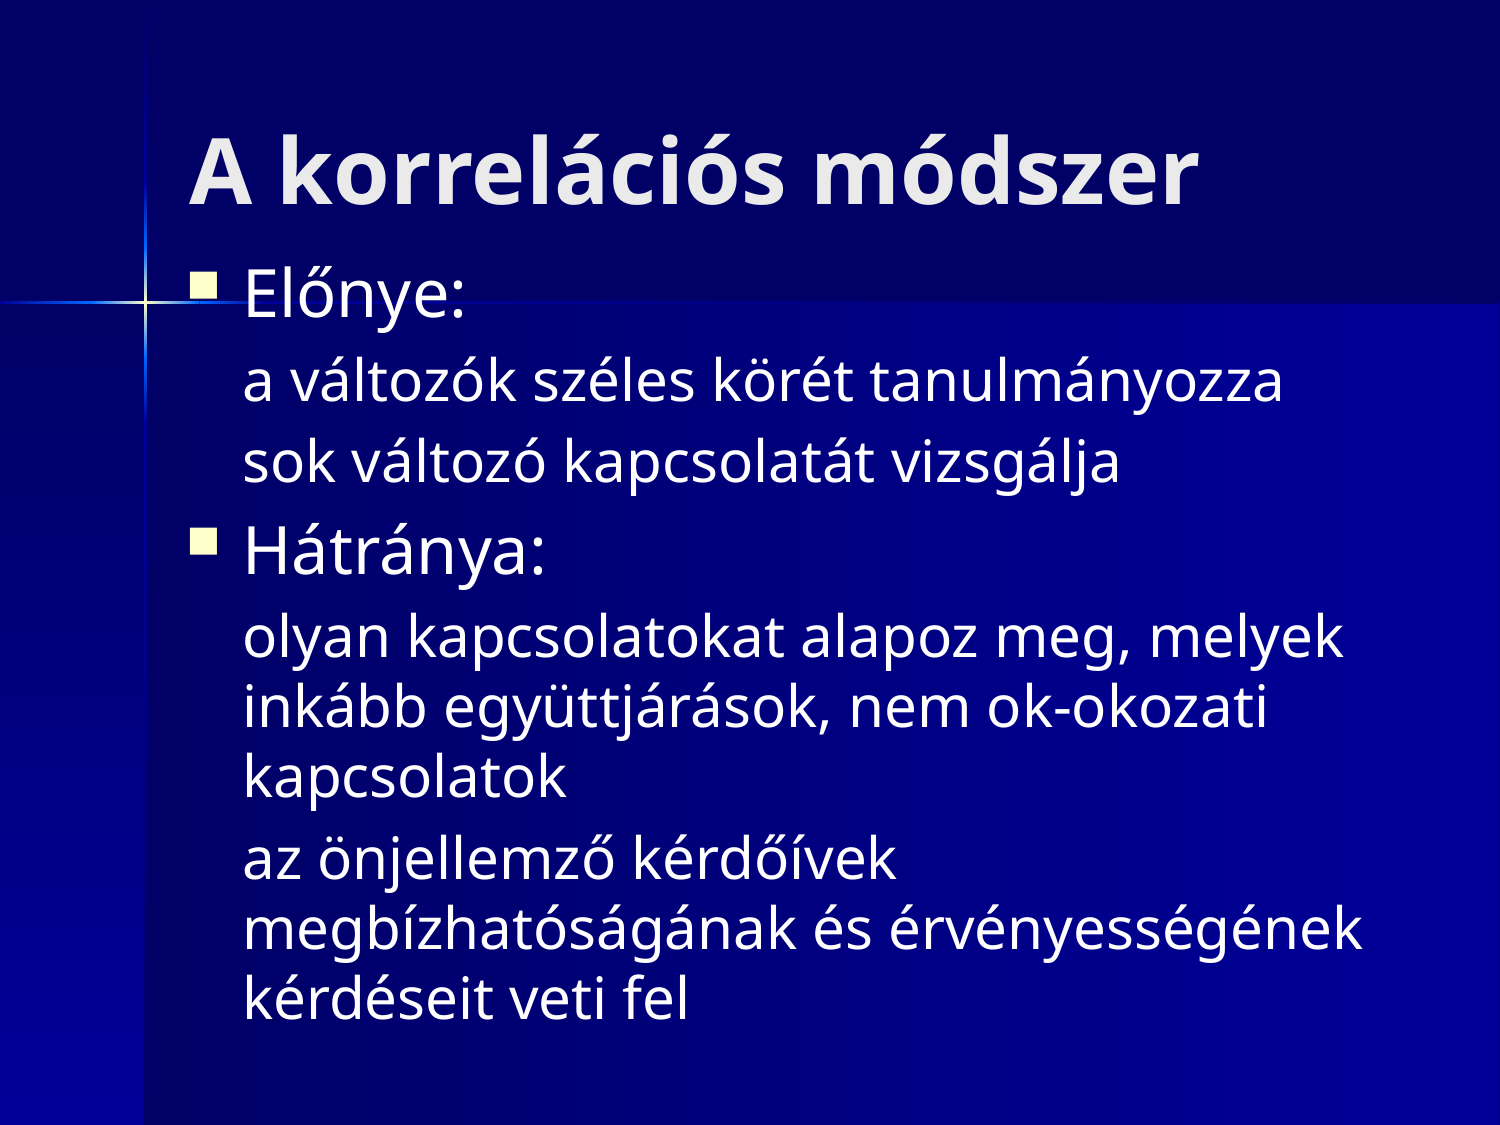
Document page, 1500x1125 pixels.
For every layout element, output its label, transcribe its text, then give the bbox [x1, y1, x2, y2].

title A korrelációs módszer [174, 49, 1413, 286]
list Előnye: a változók széles körét tanulmányozza sok változó kapcsolatát vizsgálja Hátránya: olyan kapcsolatokat alapoz meg, melyek inkább együttjárások, nem ok-okozati kapcsolatok az önjellemző kérdőívek megbízhatóságának és érvényességének kérdéseit veti fel [170, 243, 1409, 1071]
